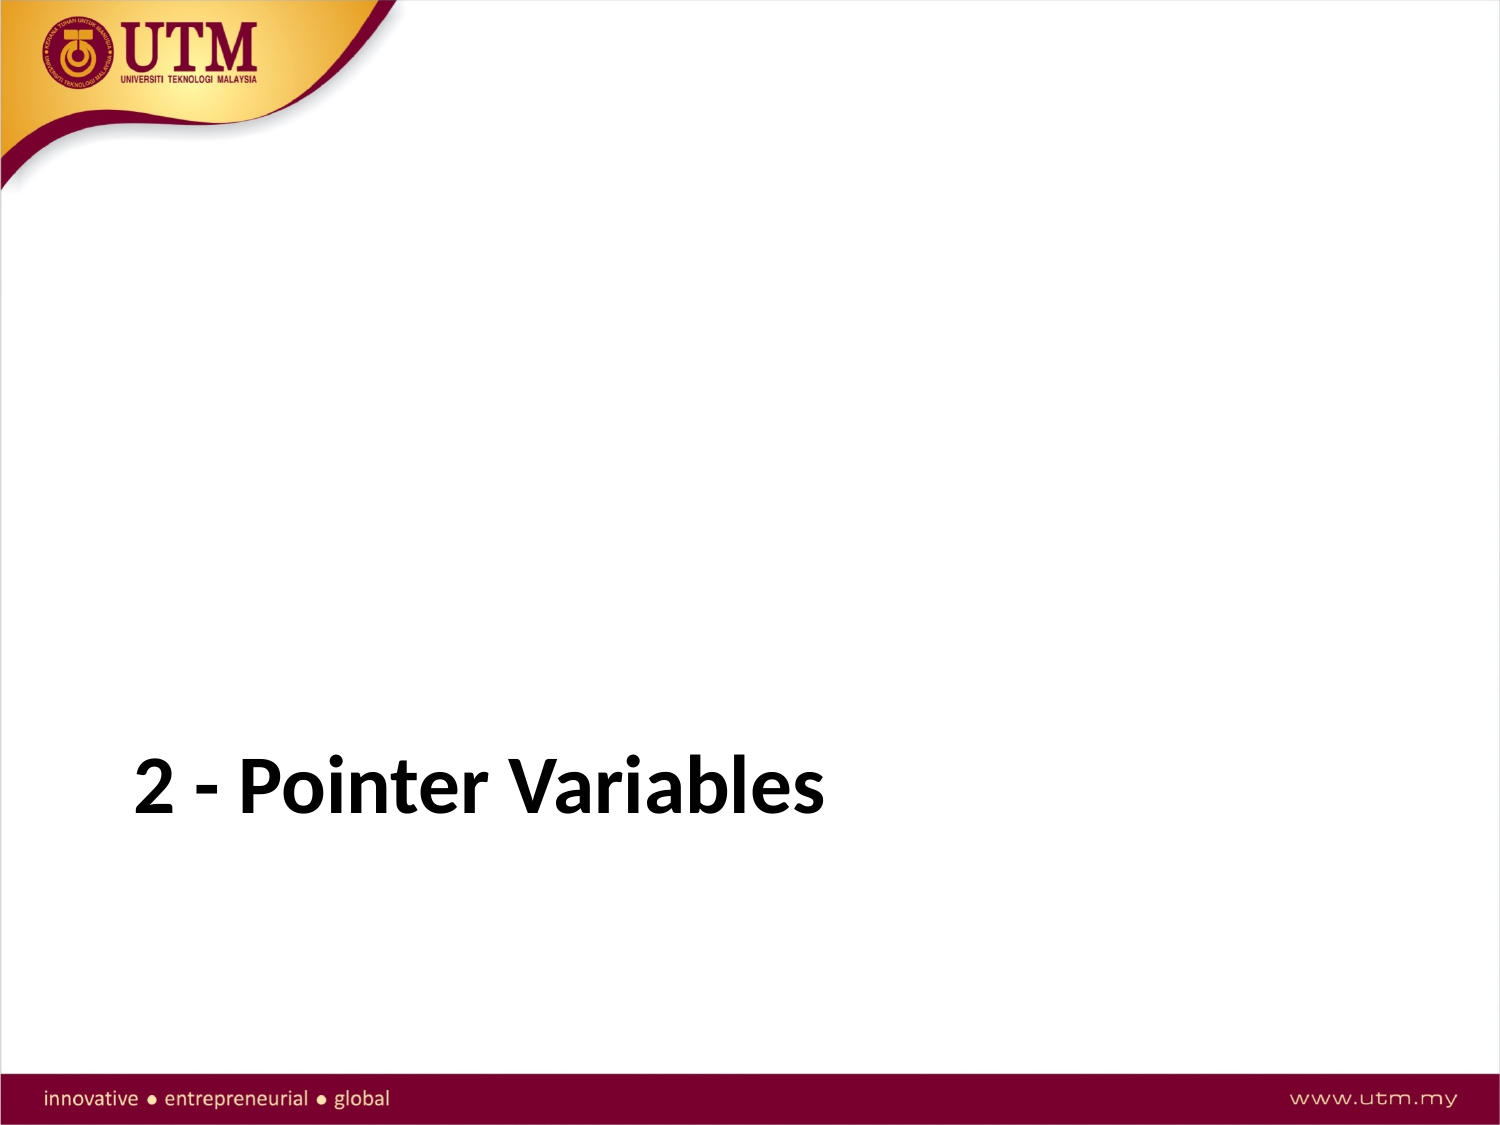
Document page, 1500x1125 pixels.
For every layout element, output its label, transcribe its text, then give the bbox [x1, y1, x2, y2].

title 2 - Pointer Variables [118, 722, 1394, 947]
picture [0, 0, 1500, 1125]
